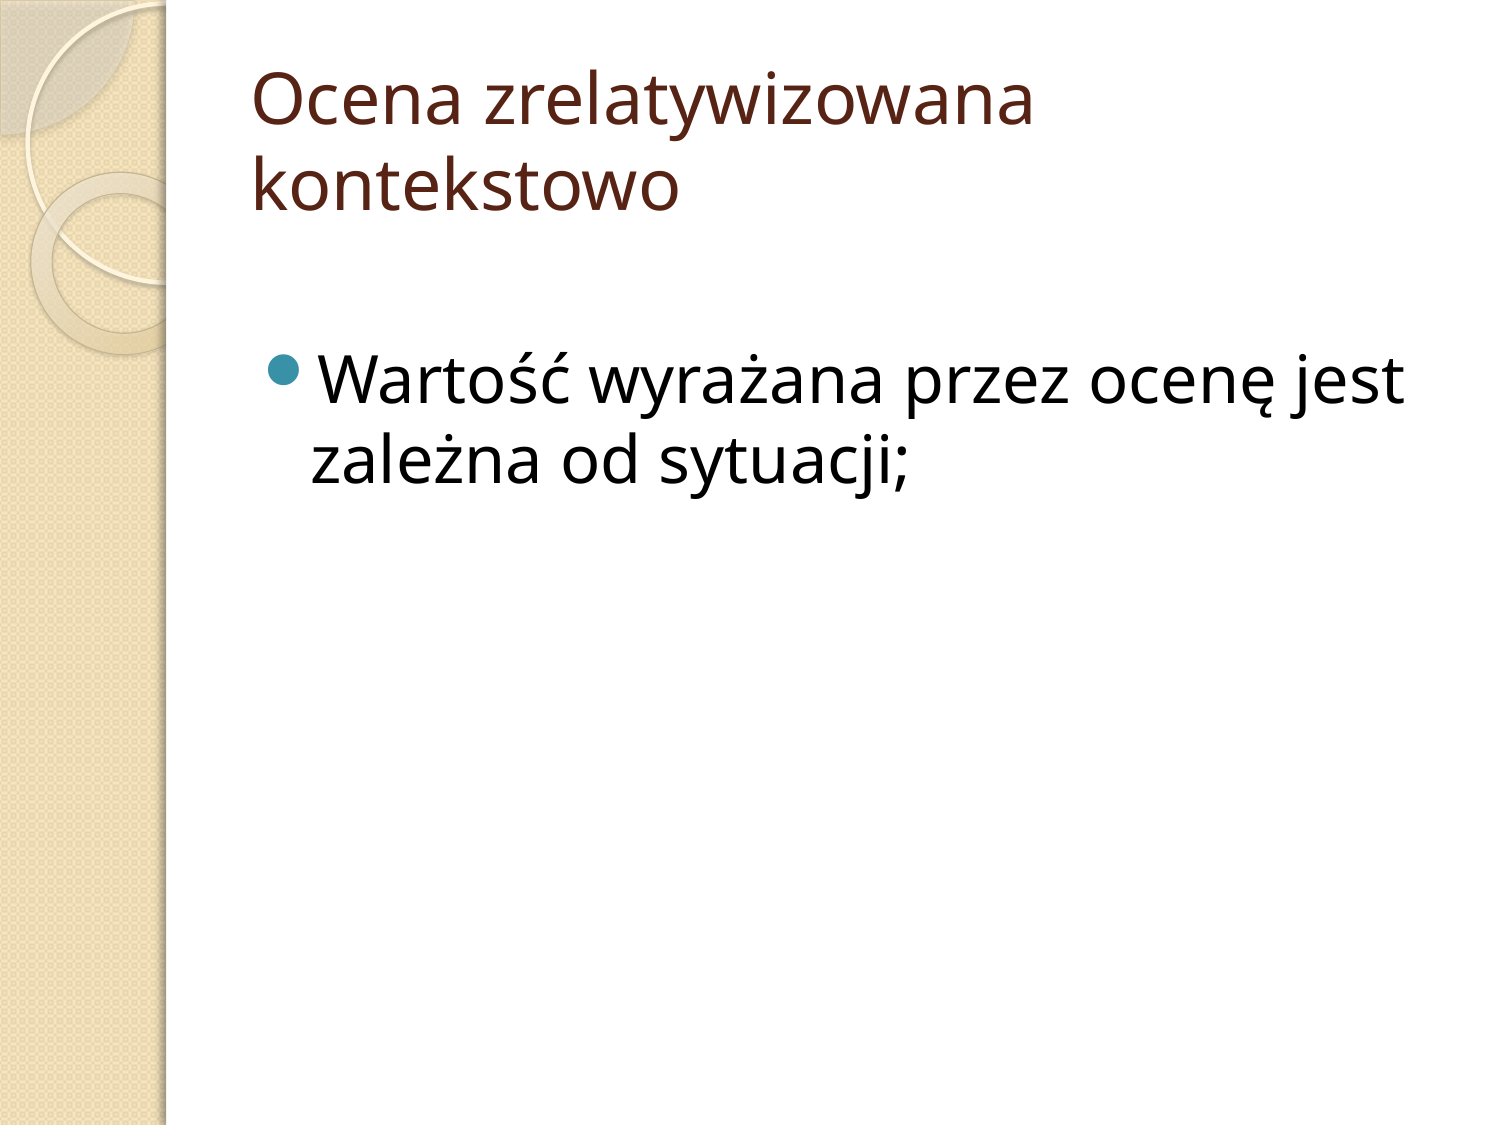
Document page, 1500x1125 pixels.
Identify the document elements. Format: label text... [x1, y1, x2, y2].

list Wartość wyrażana przez ocenę jest zależna od sytuacji; [235, 237, 1466, 1025]
title Ocena zrelatywizowana kontekstowo [235, 45, 1466, 233]
